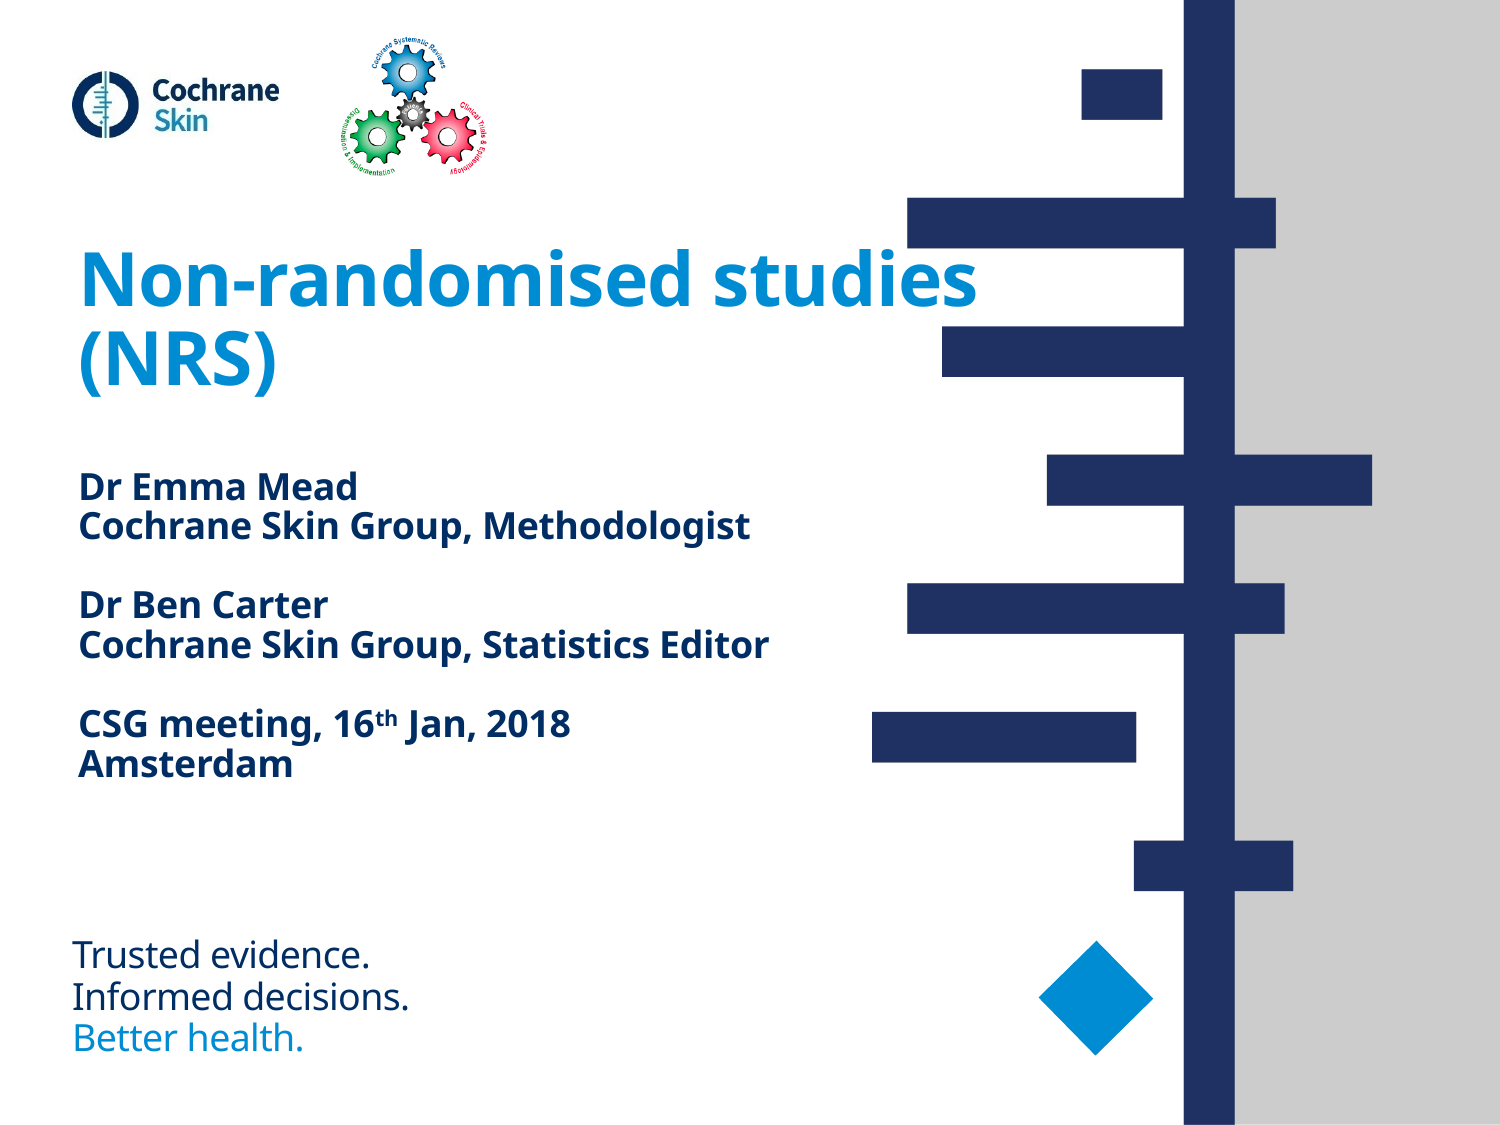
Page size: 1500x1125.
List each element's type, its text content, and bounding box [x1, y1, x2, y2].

picture [72, 71, 279, 142]
picture [872, 0, 1500, 1125]
title Non-randomised studies (NRS) [78, 107, 1007, 401]
subtitle Dr Emma Mead Cochrane Skin Group, Methodologist Dr Ben Carter Cochrane Skin Group, Statistics Editor CSG meeting, 16th Jan, 2018 Amsterdam [78, 468, 811, 604]
picture [338, 34, 489, 107]
